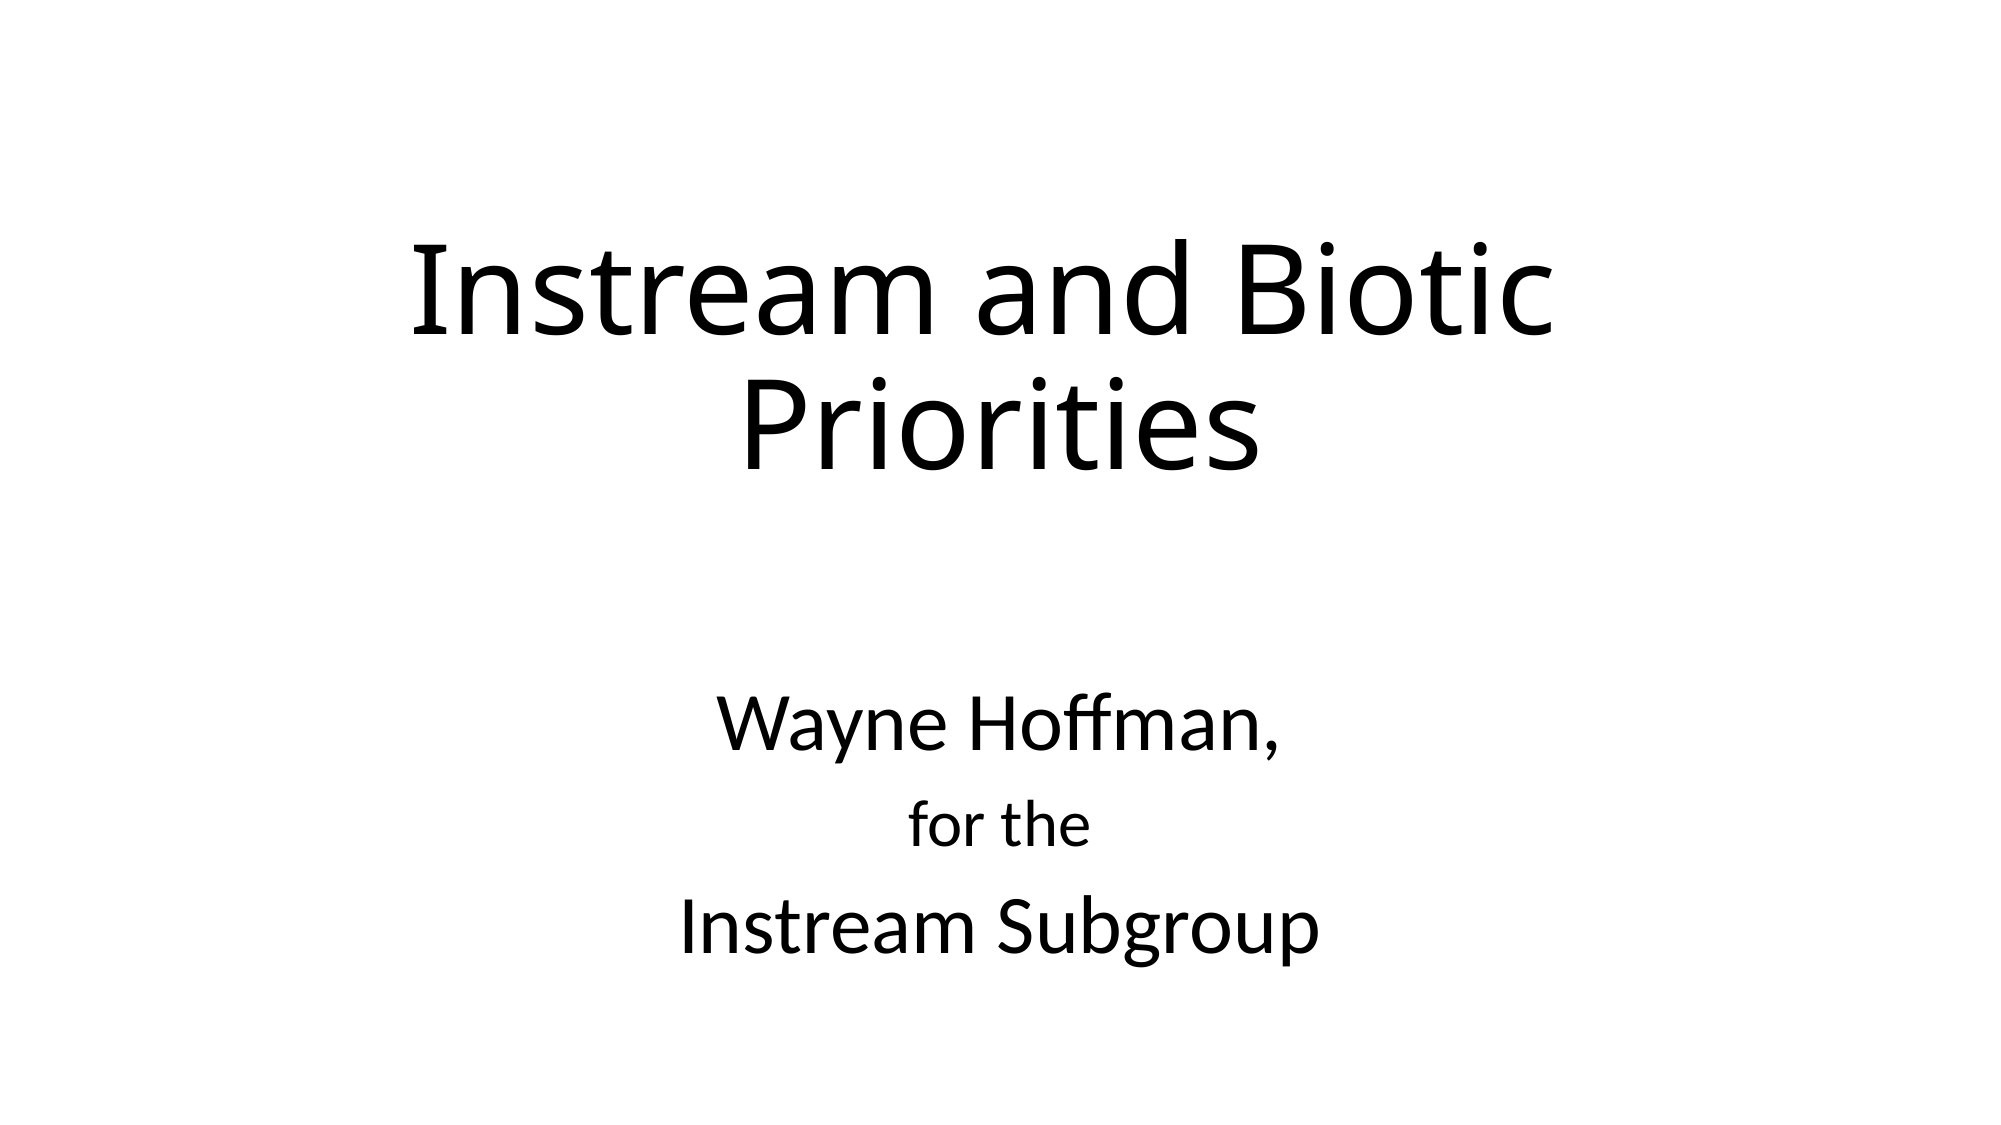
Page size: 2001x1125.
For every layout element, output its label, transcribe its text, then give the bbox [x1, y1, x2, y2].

title Instream and Biotic Priorities [249, 184, 1750, 505]
subtitle Wayne Hoffman, for the Instream Subgroup [249, 671, 1750, 992]
